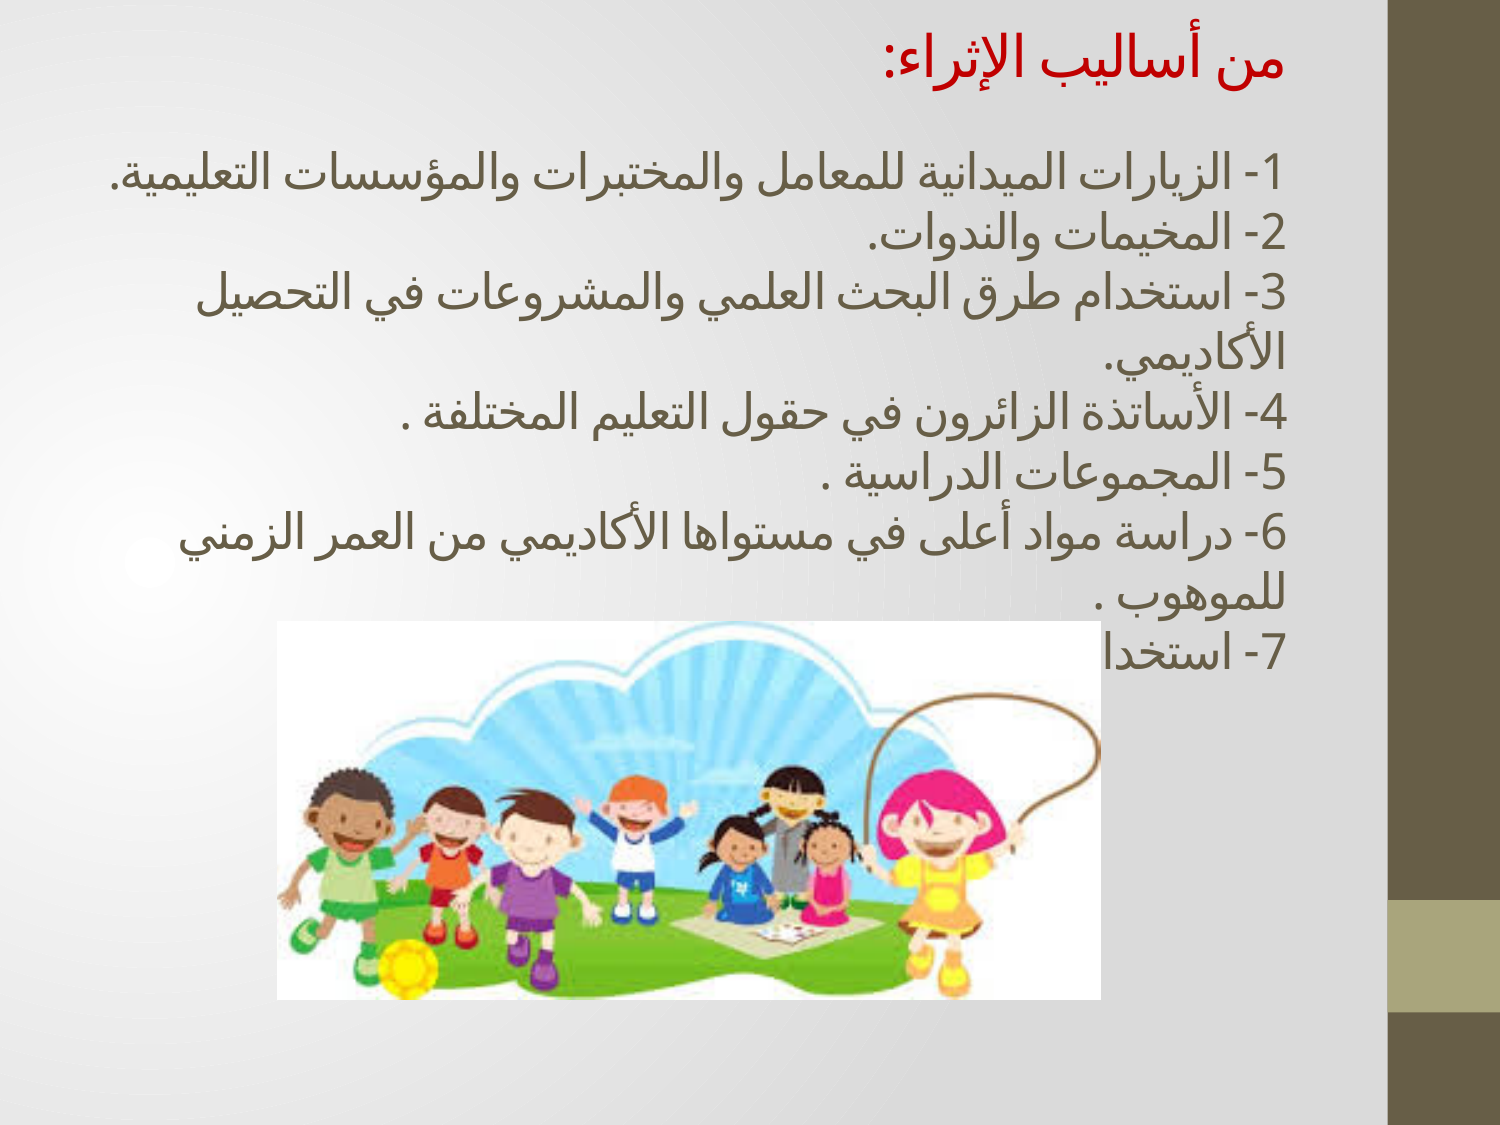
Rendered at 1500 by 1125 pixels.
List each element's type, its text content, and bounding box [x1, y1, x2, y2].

picture [276, 621, 1102, 1001]
title من أساليب الإثراء: 1- الزيارات الميدانية للمعامل والمختبرات والمؤسسات التعليمية. 2- المخيمات والندوات. 3- استخدام طرق البحث العلمي والمشروعات في التحصيل الأكاديمي. 4- الأساتذة الزائرون في حقول التعليم المختلفة . 5- المجموعات الدراسية . 6- دراسة مواد أعلى في مستواها الأكاديمي من العمر الزمني للموهوب . 7- استخدام الحاسب في تعليم الموهوبين [53, 255, 1304, 443]
